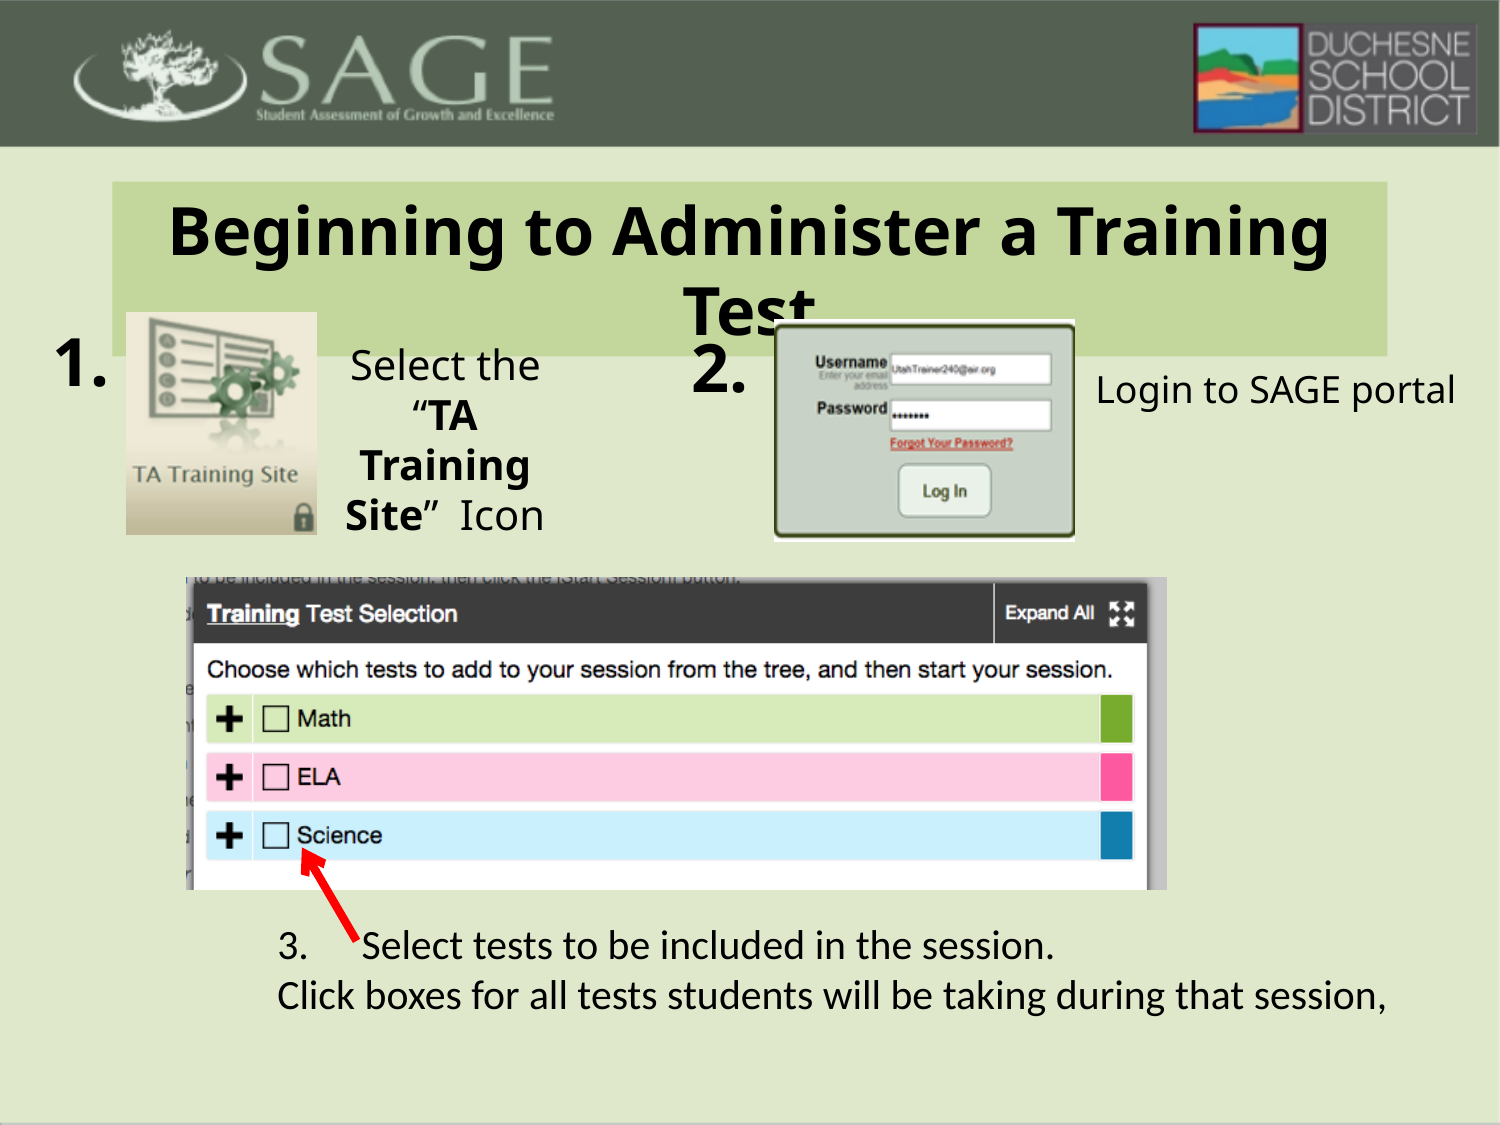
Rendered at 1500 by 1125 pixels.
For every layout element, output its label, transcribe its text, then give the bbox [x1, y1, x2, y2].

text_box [301, 847, 357, 942]
picture [0, 0, 1500, 1125]
text_box Select the “TA Training Site” Icon [320, 331, 571, 547]
text_box Beginning to Administer a Training Test [112, 181, 1388, 357]
text_box Login to SAGE portal [1080, 358, 1472, 419]
text_box 2. [676, 318, 765, 414]
text_box 1. [37, 312, 123, 408]
text_box Select tests to be included in the session. Click boxes for all tests students will be taking during that session, [262, 910, 1500, 1026]
